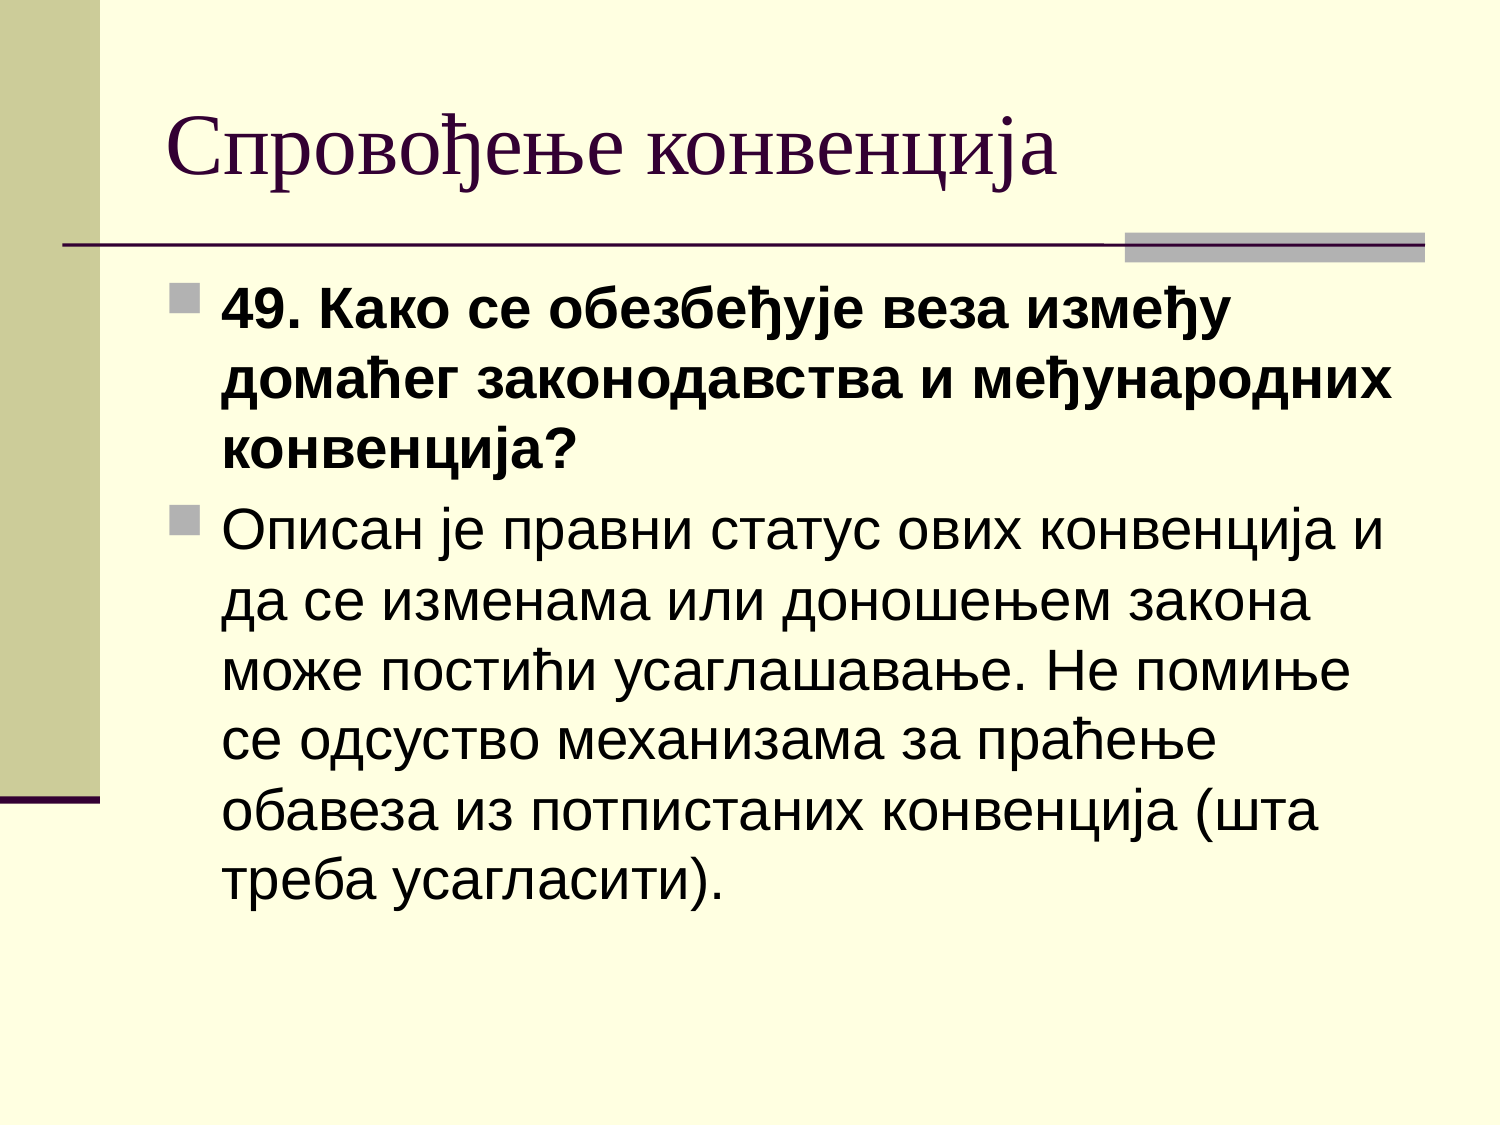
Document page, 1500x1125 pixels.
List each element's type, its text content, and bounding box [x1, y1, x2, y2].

list 49. Како се обезбеђује веза између домаћег законодавства и међународних конвенција? Описан је правни статус ових конвенција и да се изменама или доношењем закона може постићи усаглашавање. Не помиње се одсуство механизама за праћење обавеза из потпистаних конвенција (шта треба усагласити). [149, 262, 1426, 1006]
title Спровођење конвенција [149, 45, 1426, 234]
